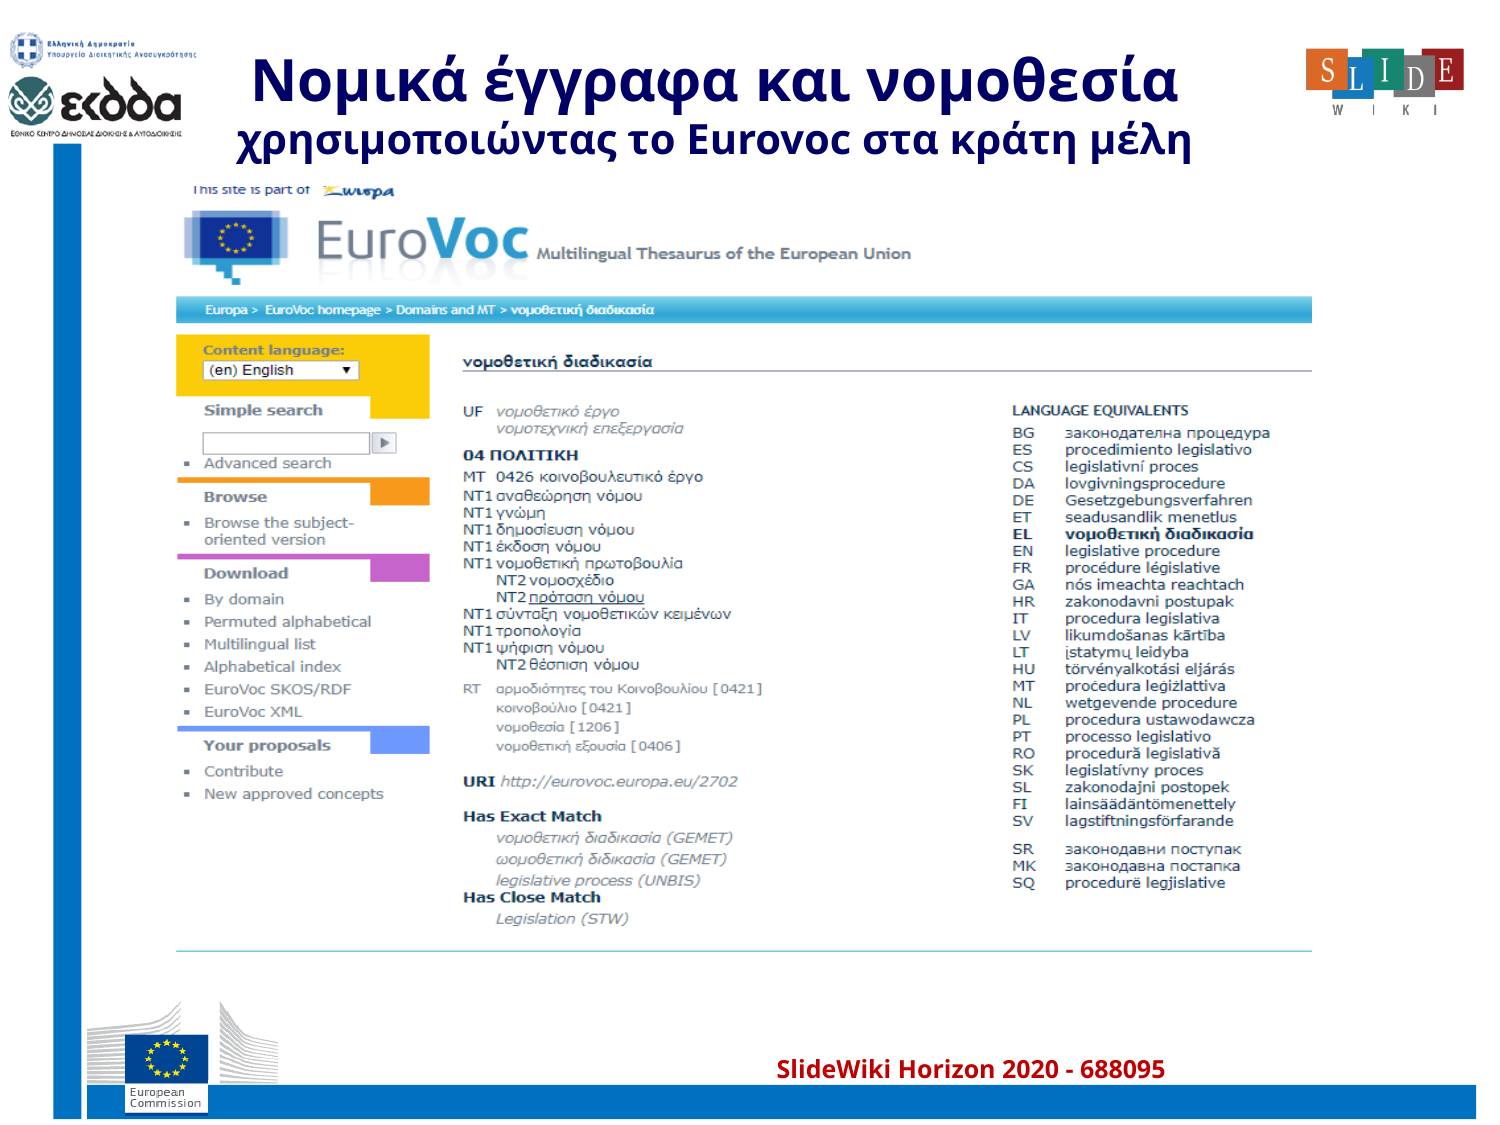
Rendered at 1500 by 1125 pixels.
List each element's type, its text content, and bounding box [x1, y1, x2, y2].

picture [1293, 34, 1474, 132]
picture [0, 29, 204, 143]
title Νομικά έγγραφα και νομοθεσία χρησιμοποιώντας το Eurovoc στα κράτη μέλη [159, 46, 1272, 171]
picture [87, 1001, 278, 1116]
picture [170, 186, 1313, 952]
